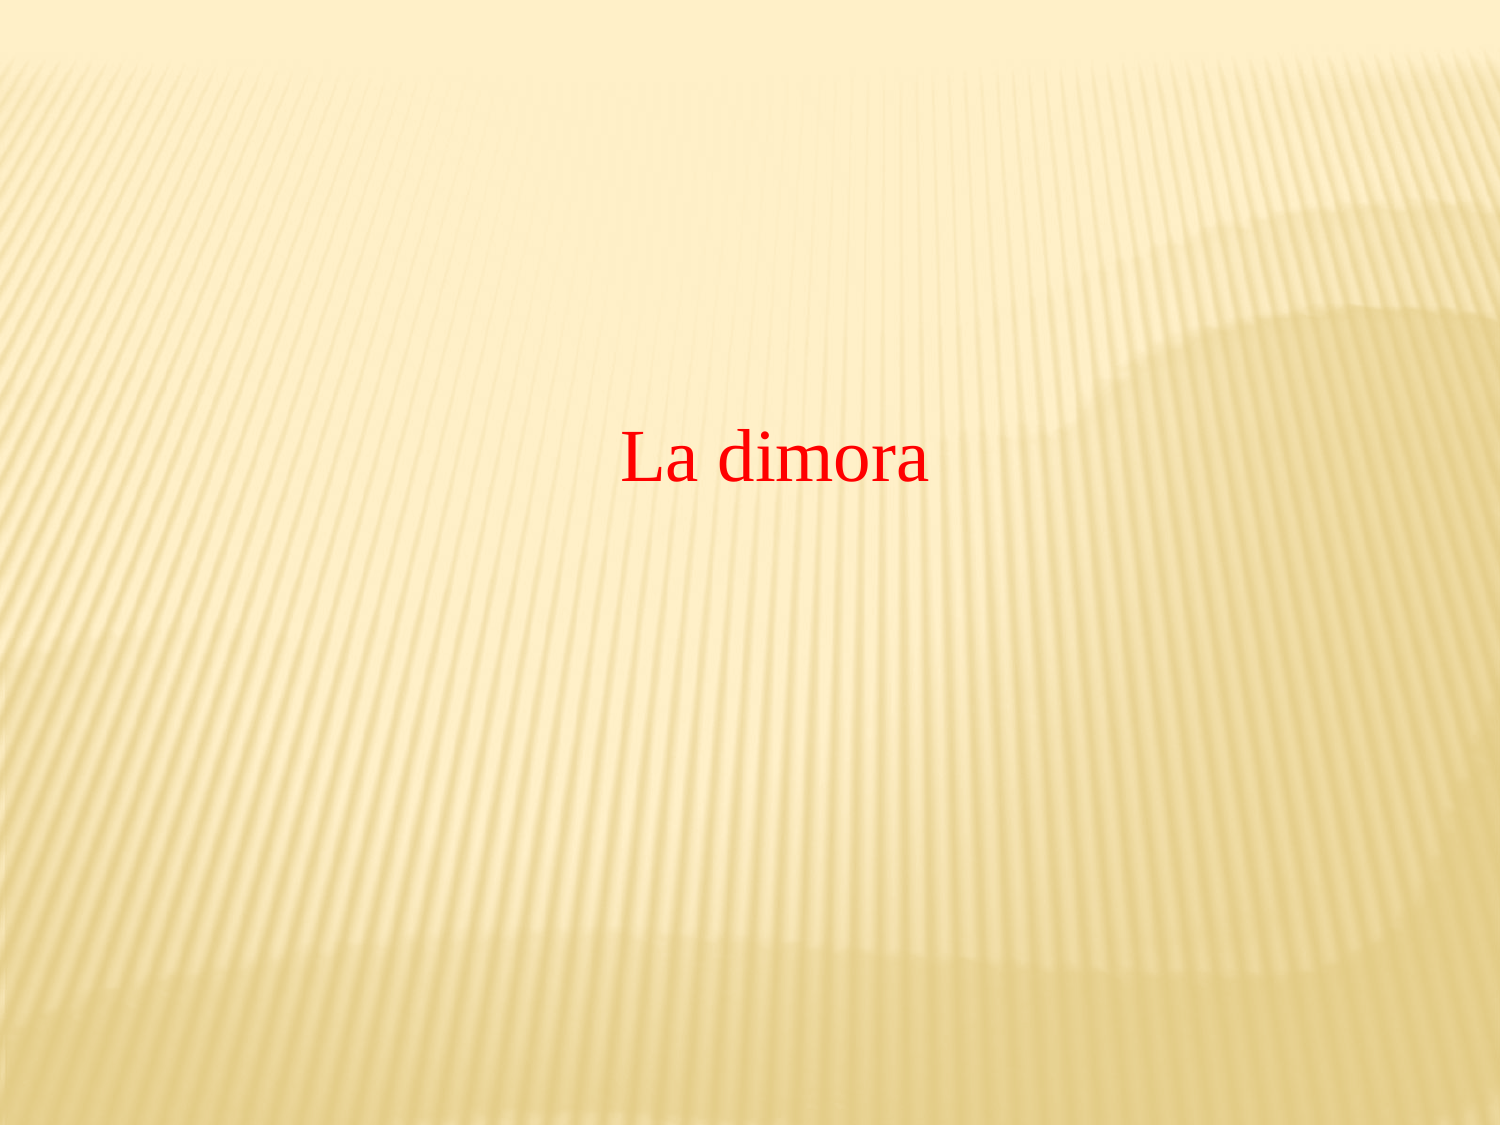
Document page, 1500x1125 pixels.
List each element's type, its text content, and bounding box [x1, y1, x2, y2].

text_box La dimora [234, 399, 1301, 542]
